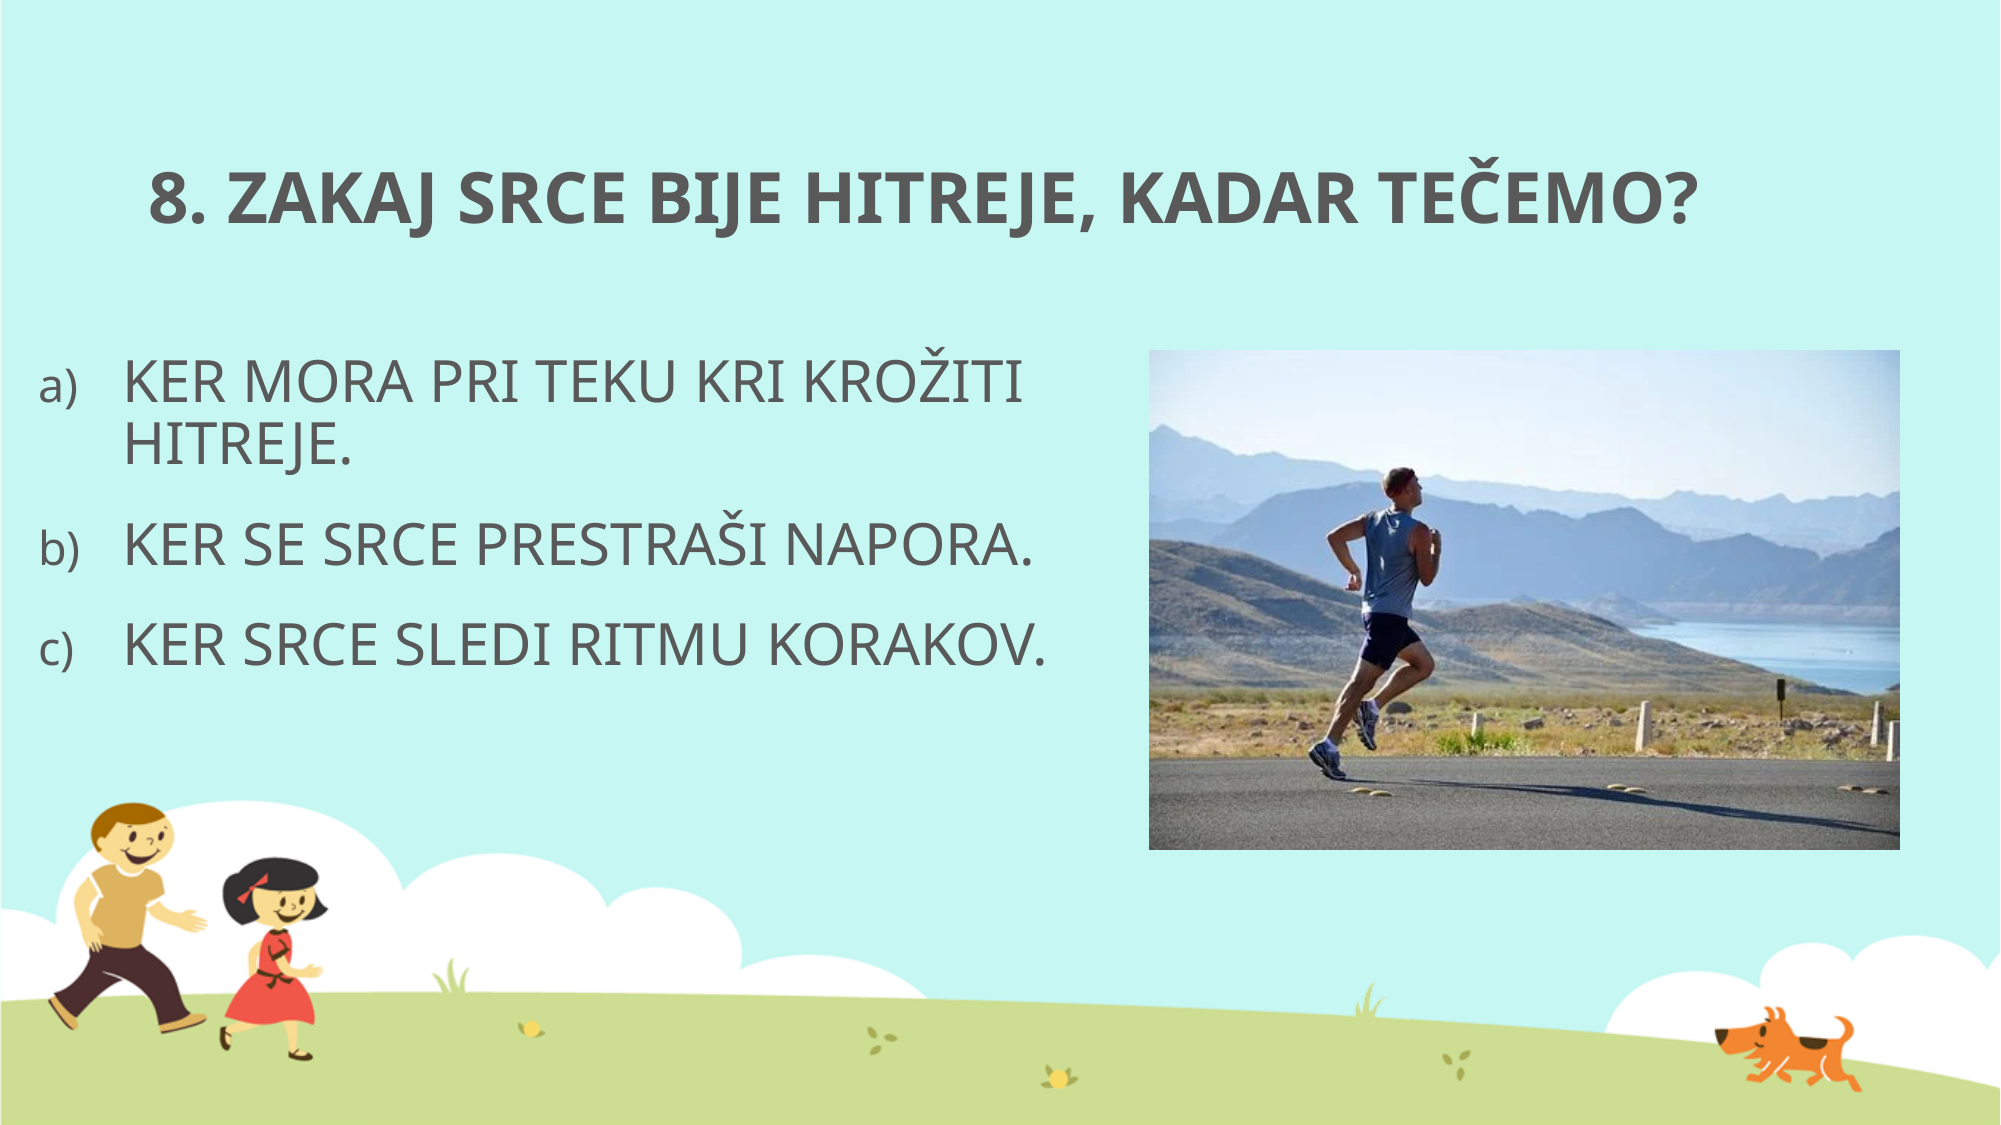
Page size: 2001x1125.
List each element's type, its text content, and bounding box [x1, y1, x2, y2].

title 8. ZAKAJ SRCE BIJE HITREJE, KADAR TEČEMO? [133, 50, 1900, 247]
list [1149, 350, 1900, 850]
list KER MORA PRI TEKU KRI KROŽITI HITREJE. KER SE SRCE PRESTRAŠI NAPORA. KER SRCE SLEDI RITMU KORAKOV. [15, 344, 1165, 938]
picture [0, 0, 2001, 1125]
